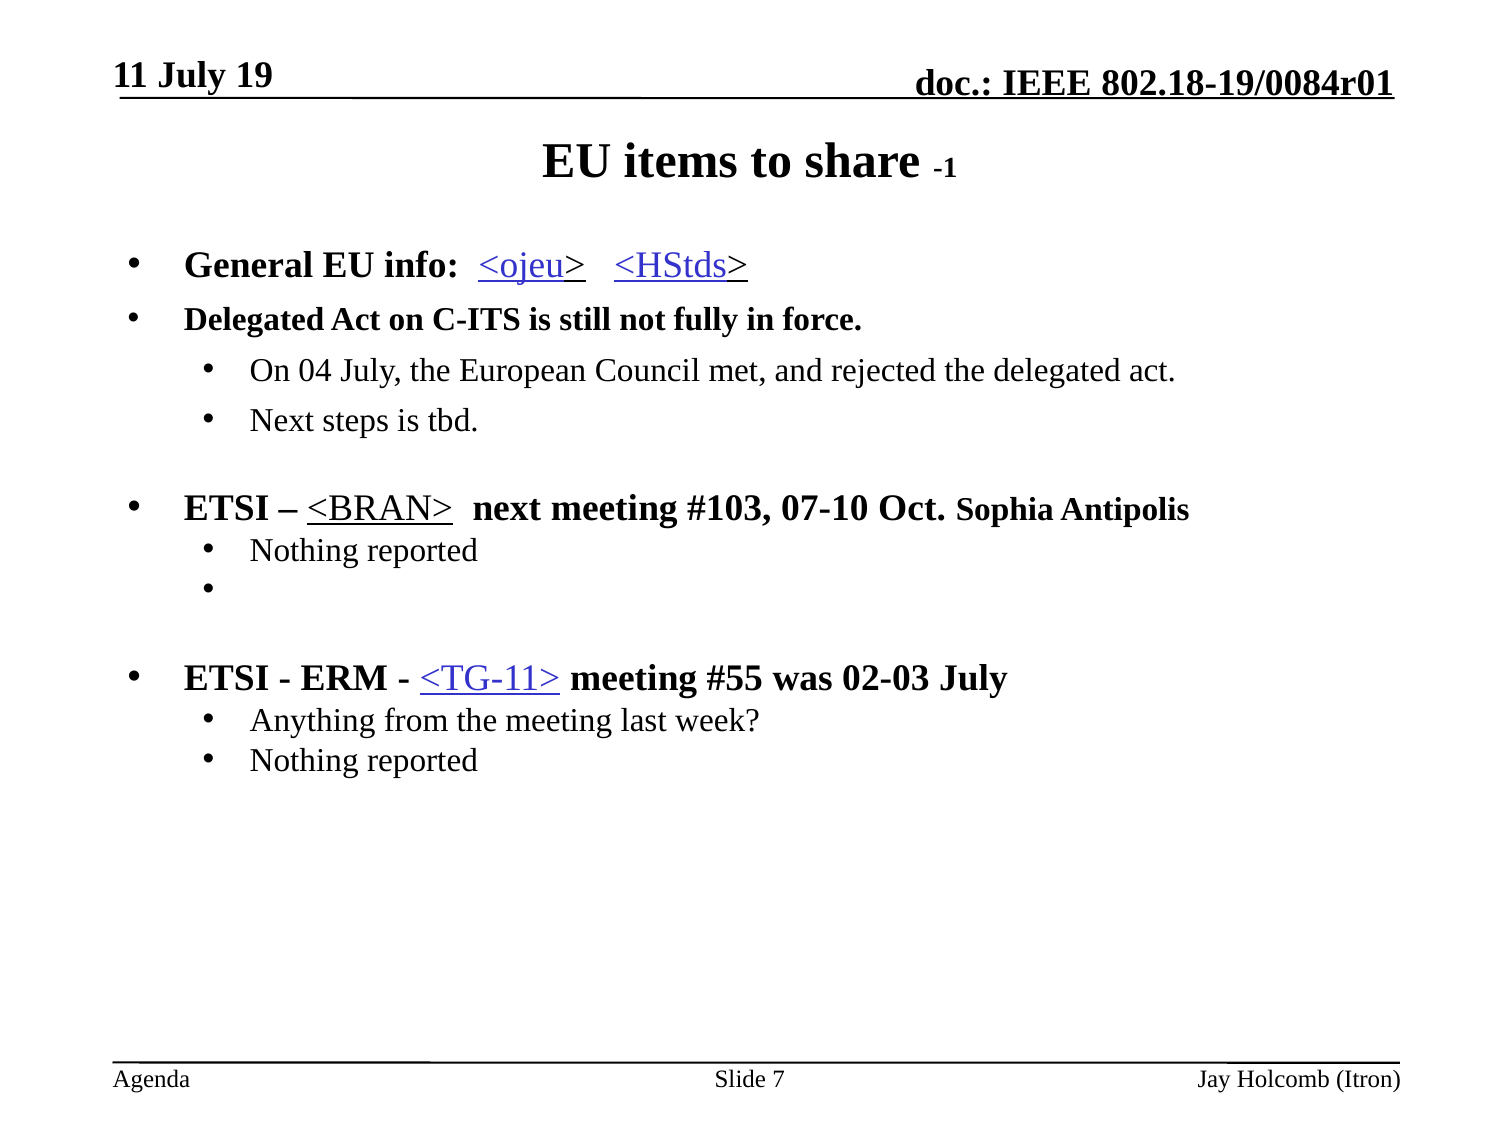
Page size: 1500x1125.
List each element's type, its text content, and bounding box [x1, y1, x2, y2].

title EU items to share -1 [112, 100, 1388, 174]
list General EU info: <ojeu> <HStds> Delegated Act on C-ITS is still not fully in force. On 04 July, the European Council met, and rejected the delegated act. Next steps is tbd. ETSI – <BRAN> next meeting #103, 07-10 Oct. Sophia Antipolis Nothing reported ETSI - ERM - <TG-11> meeting #55 was 02-03 July Anything from the meeting last week? Nothing reported [112, 174, 1451, 1063]
slide_number Slide 7 [699, 1061, 800, 1123]
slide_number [112, 49, 488, 95]
footer Jay Holcomb (Itron) [878, 1061, 1402, 1093]
